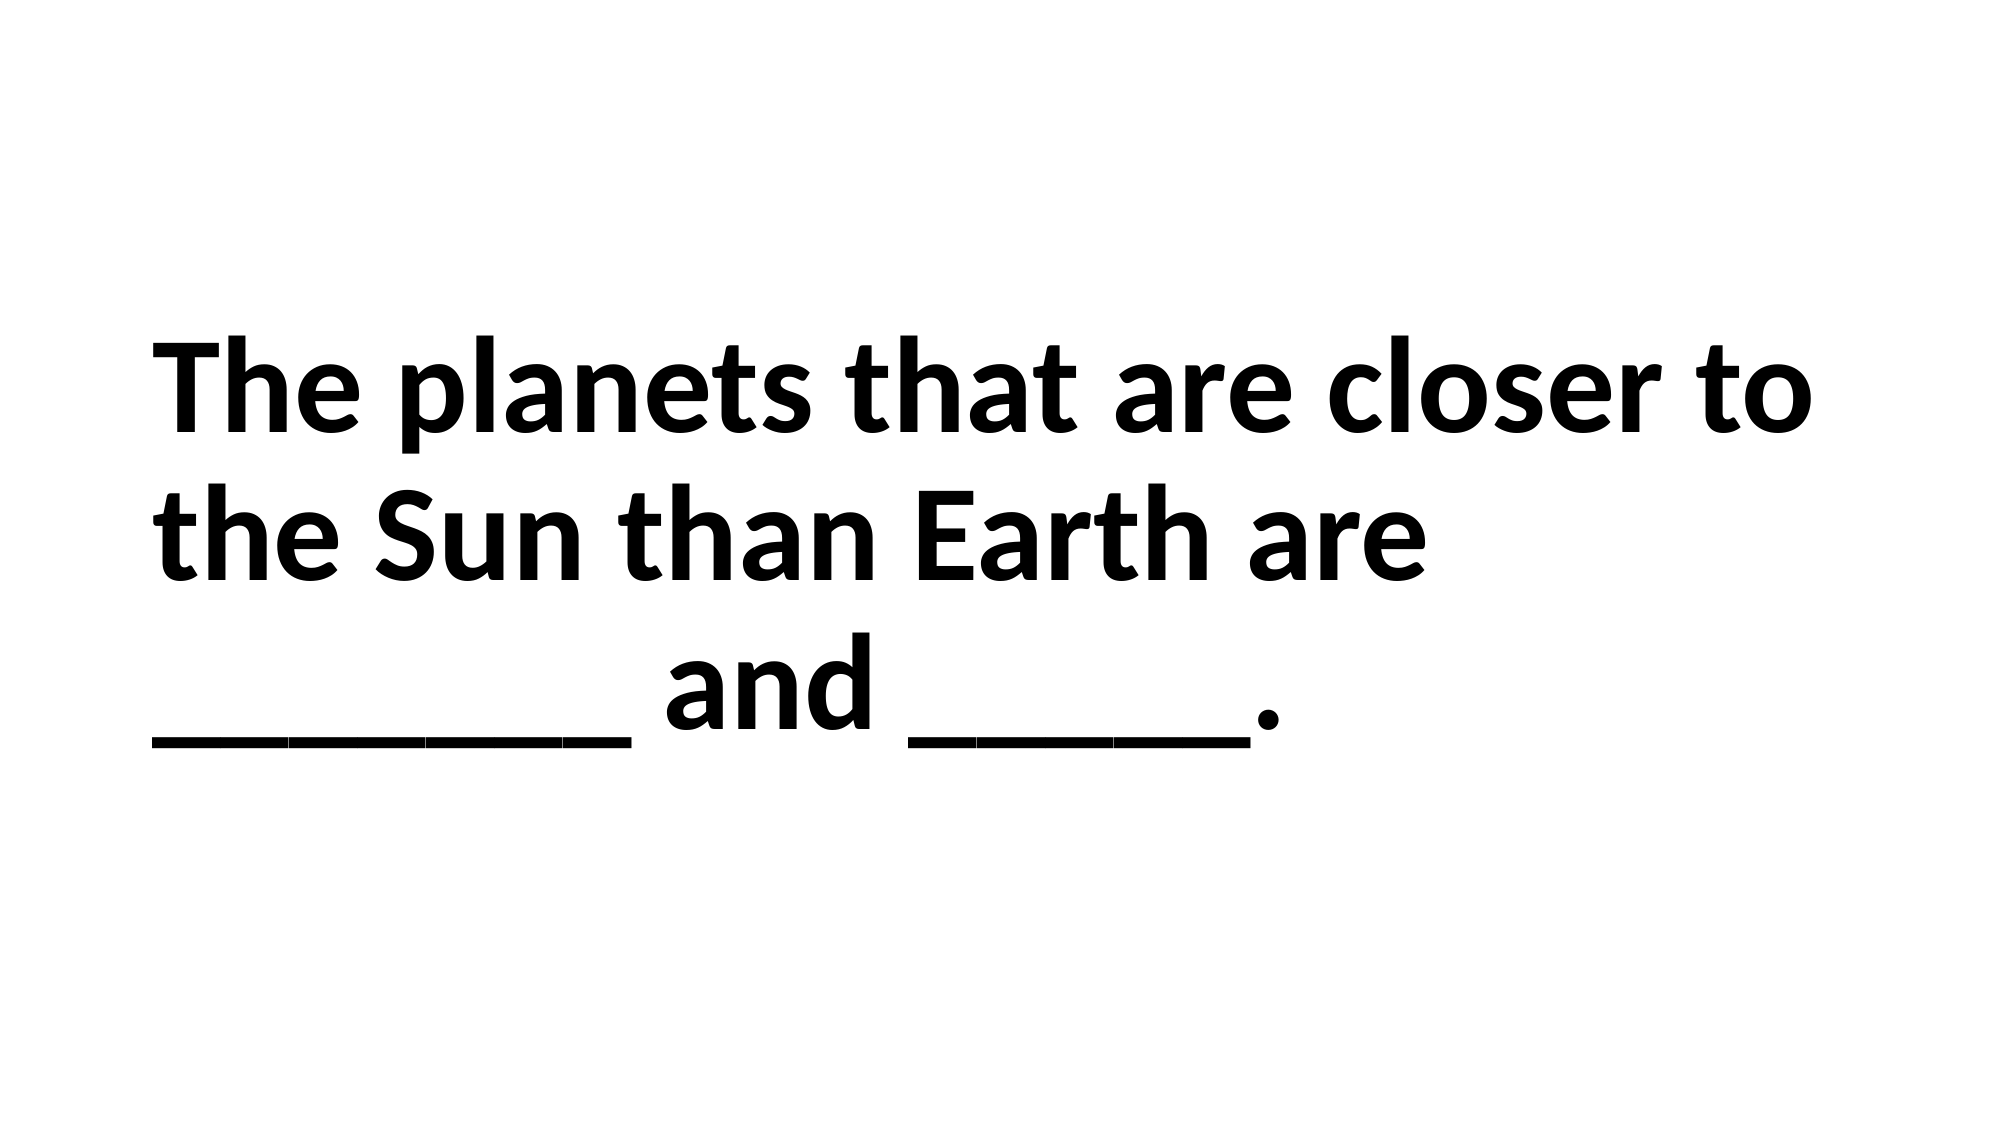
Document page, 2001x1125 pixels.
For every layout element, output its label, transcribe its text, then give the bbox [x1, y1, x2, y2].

list The planets that are closer to the Sun than Earth are _______ and _____. [137, 306, 1863, 1021]
